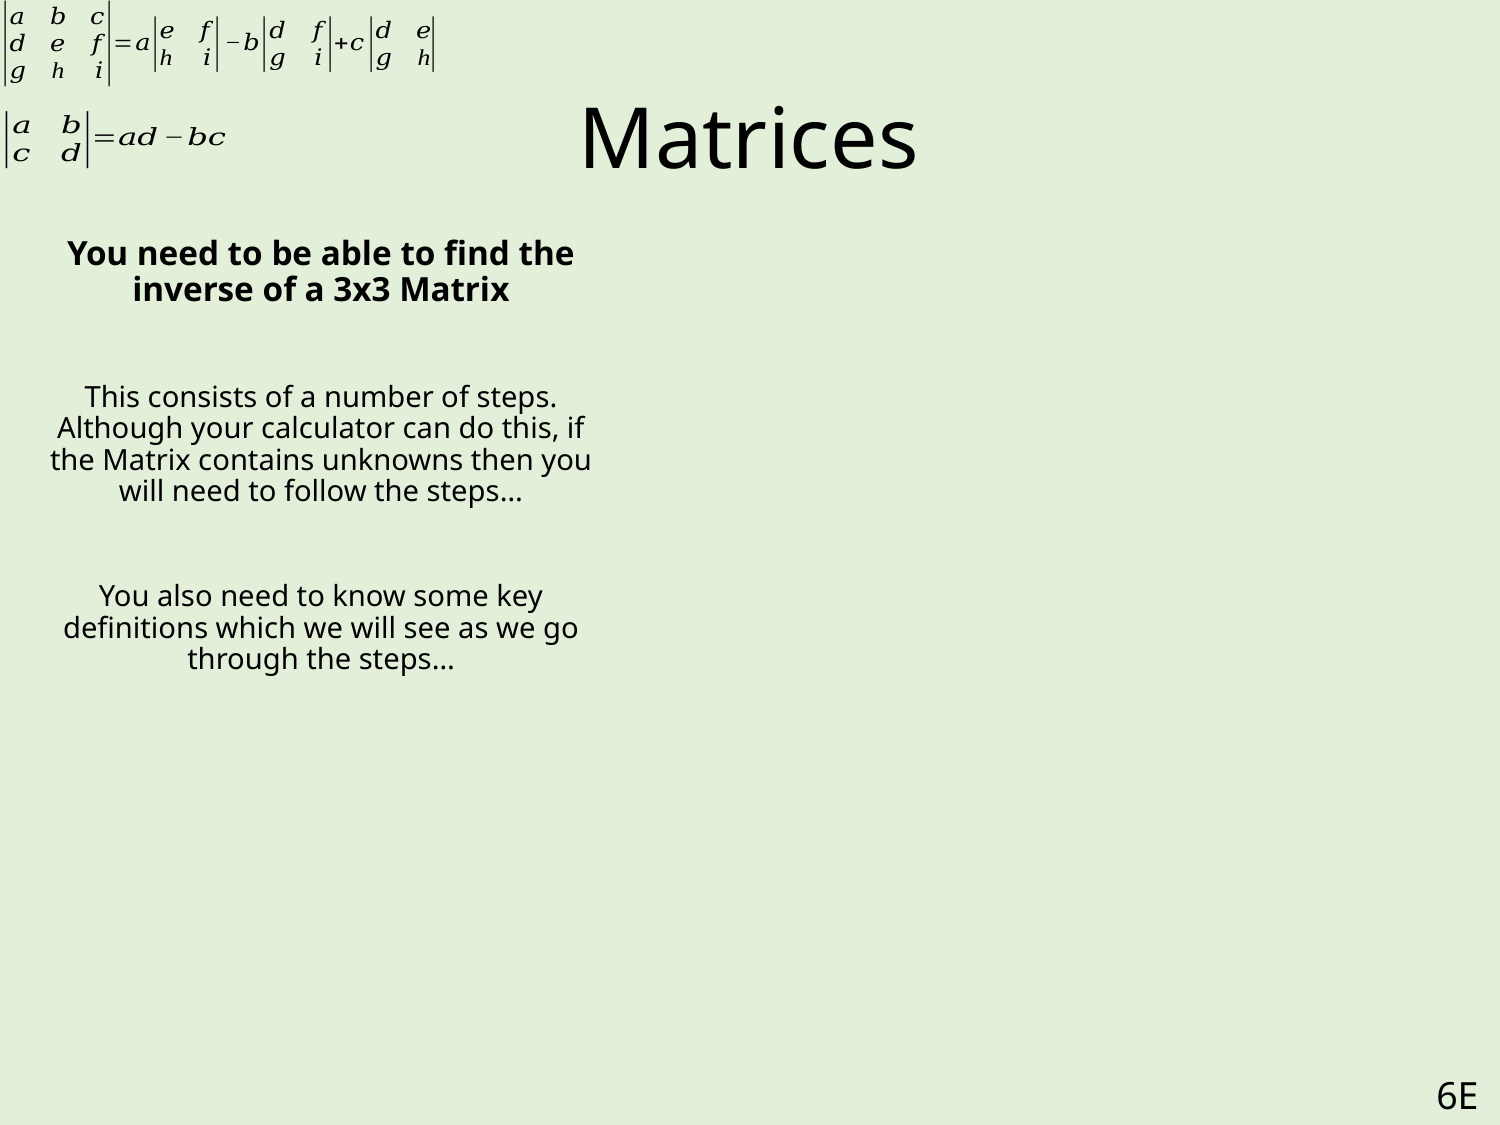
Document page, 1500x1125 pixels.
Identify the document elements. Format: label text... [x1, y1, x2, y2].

title Matrices [101, 59, 1396, 223]
text_box 6E [1421, 1064, 1494, 1125]
list You need to be able to find the inverse of a 3x3 Matrix This consists of a number of steps. Although your calculator can do this, if the Matrix contains unknowns then you will need to follow the steps… You also need to know some key definitions which we will see as we go through the steps… [23, 229, 619, 1014]
